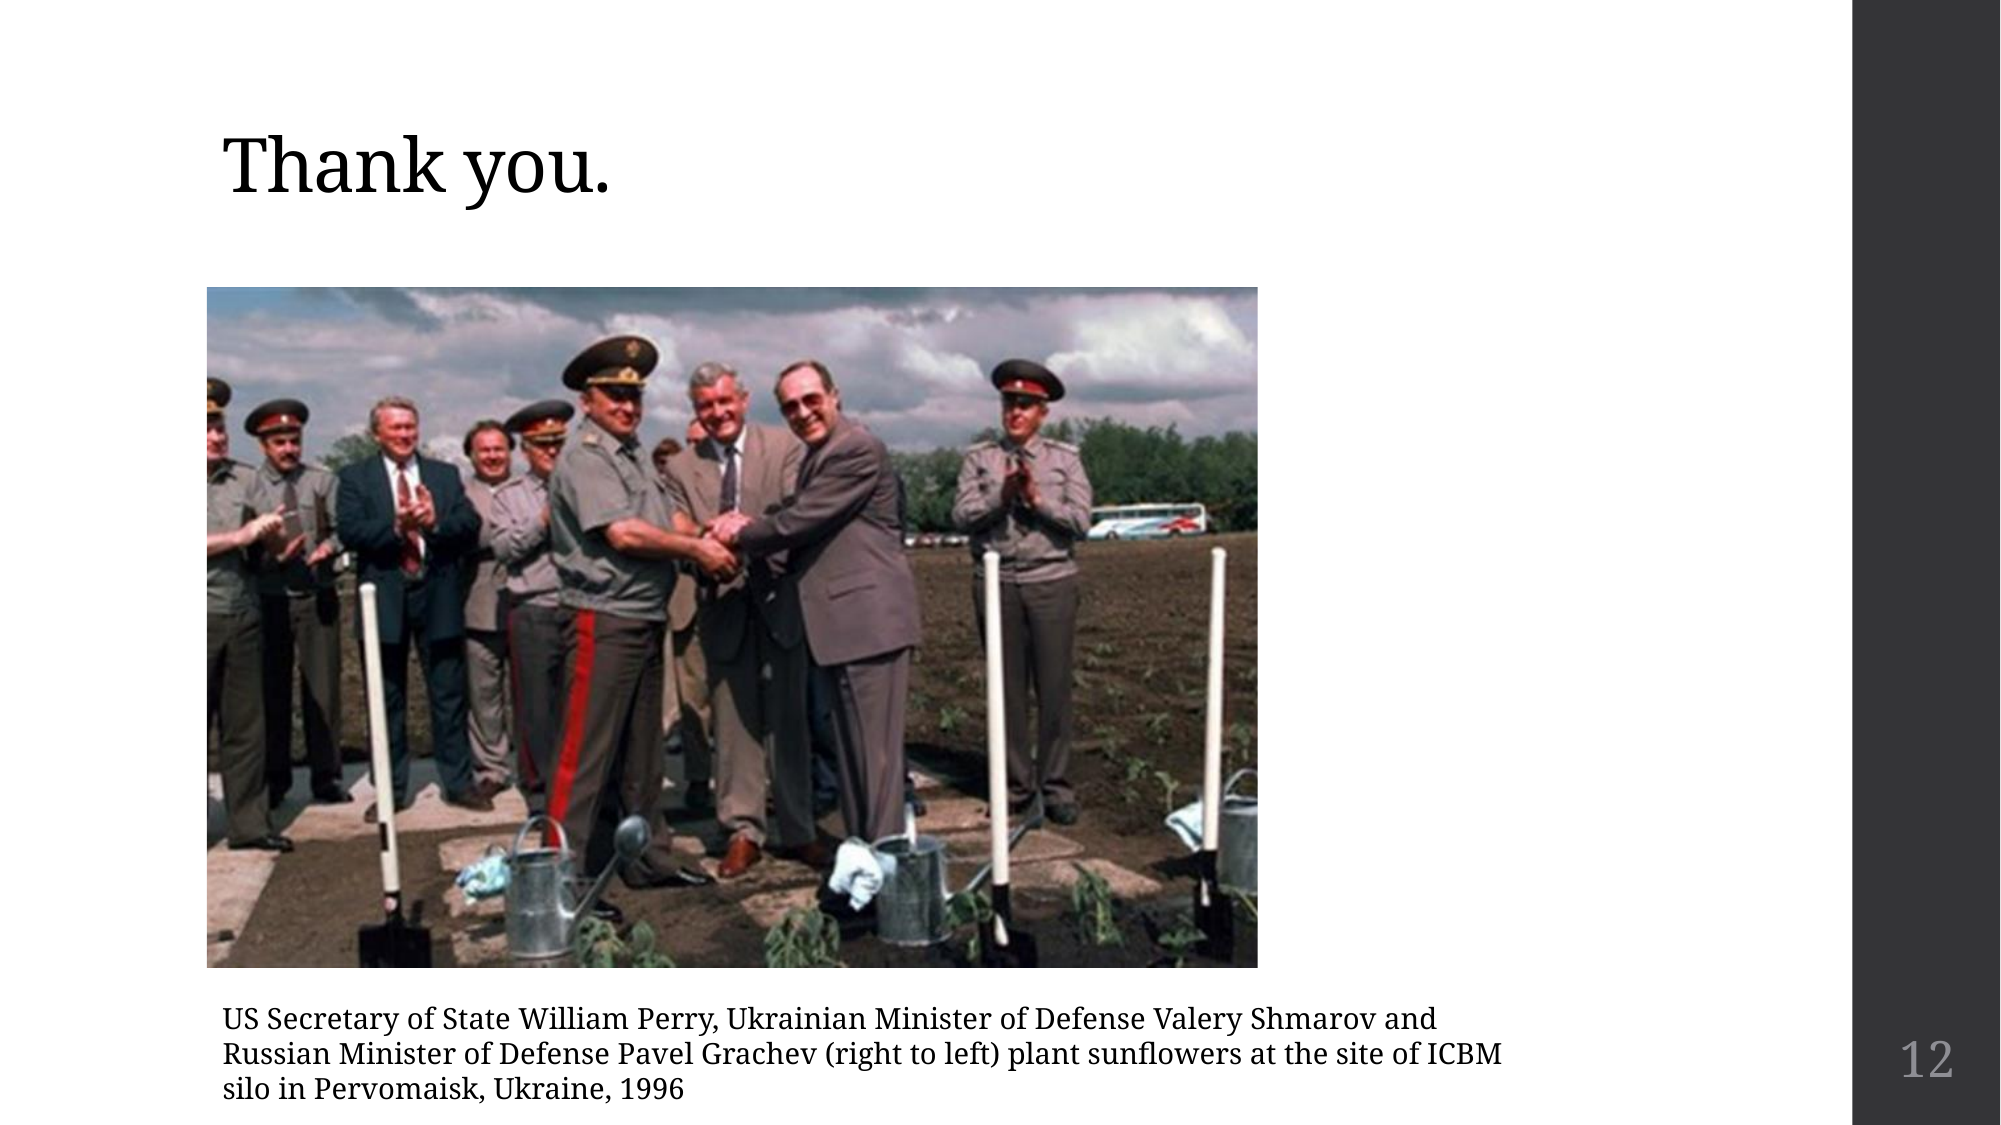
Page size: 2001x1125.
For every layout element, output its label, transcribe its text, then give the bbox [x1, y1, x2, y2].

slide_number 11 [1852, 1012, 2000, 1110]
picture [206, 287, 1258, 968]
text_box US Secretary of State William Perry, Ukrainian Minister of Defense Valery Shmarov and Russian Minister of Defense Pavel Grachev (right to left) plant sunflowers at the site of ICBM silo in Pervomaisk, Ukraine, 1996 [207, 993, 1527, 1113]
title Thank you. [206, 60, 1797, 278]
